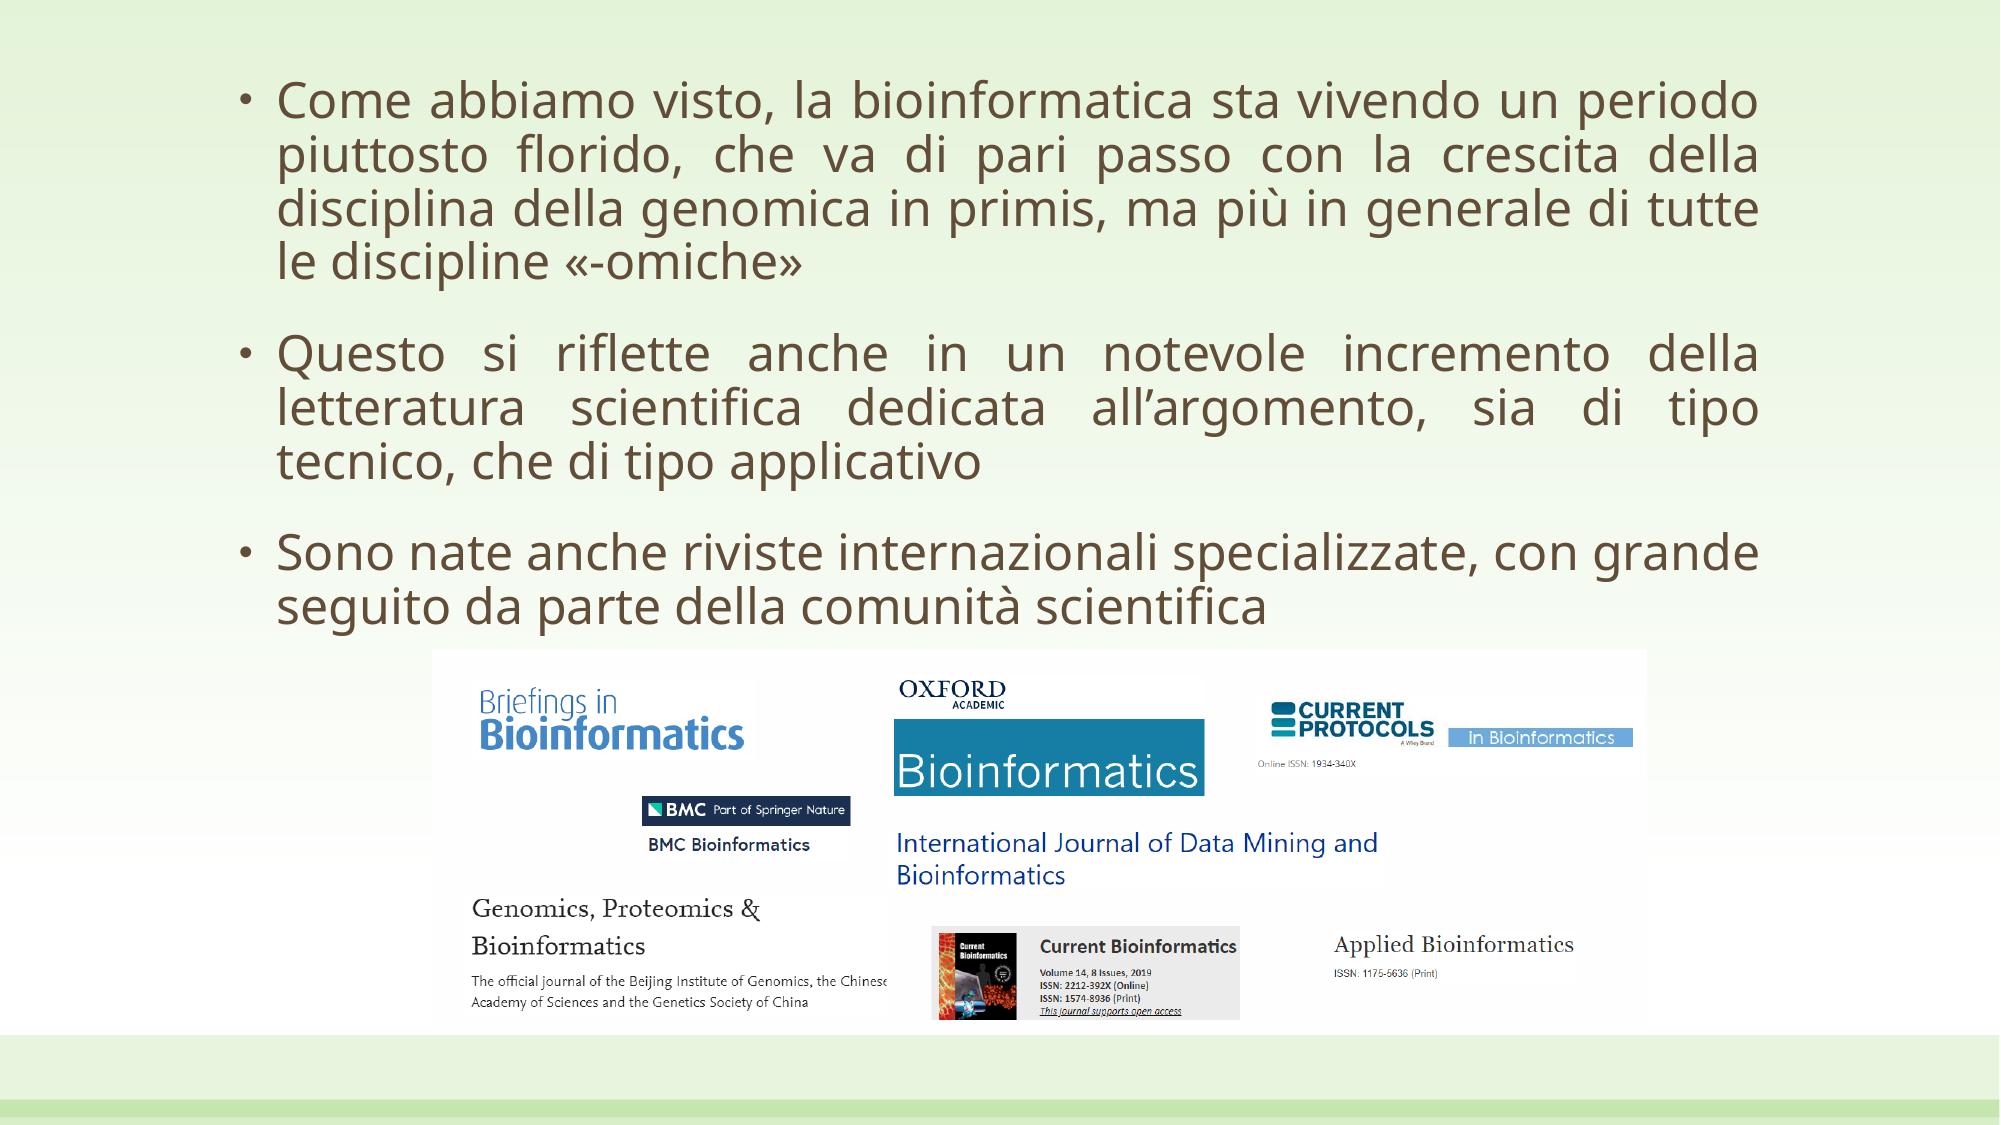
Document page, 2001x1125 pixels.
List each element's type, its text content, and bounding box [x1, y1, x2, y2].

picture [432, 649, 1647, 1028]
list Come abbiamo visto, la bioinformatica sta vivendo un periodo piuttosto florido, che va di pari passo con la crescita della disciplina della genomica in primis, ma più in generale di tutte le discipline «-omiche» Questo si riflette anche in un notevole incremento della letteratura scientifica dedicata all’argomento, sia di tipo tecnico, che di tipo applicativo Sono nate anche riviste internazionali specializzate, con grande seguito da parte della comunità scientifica [216, 67, 1777, 607]
